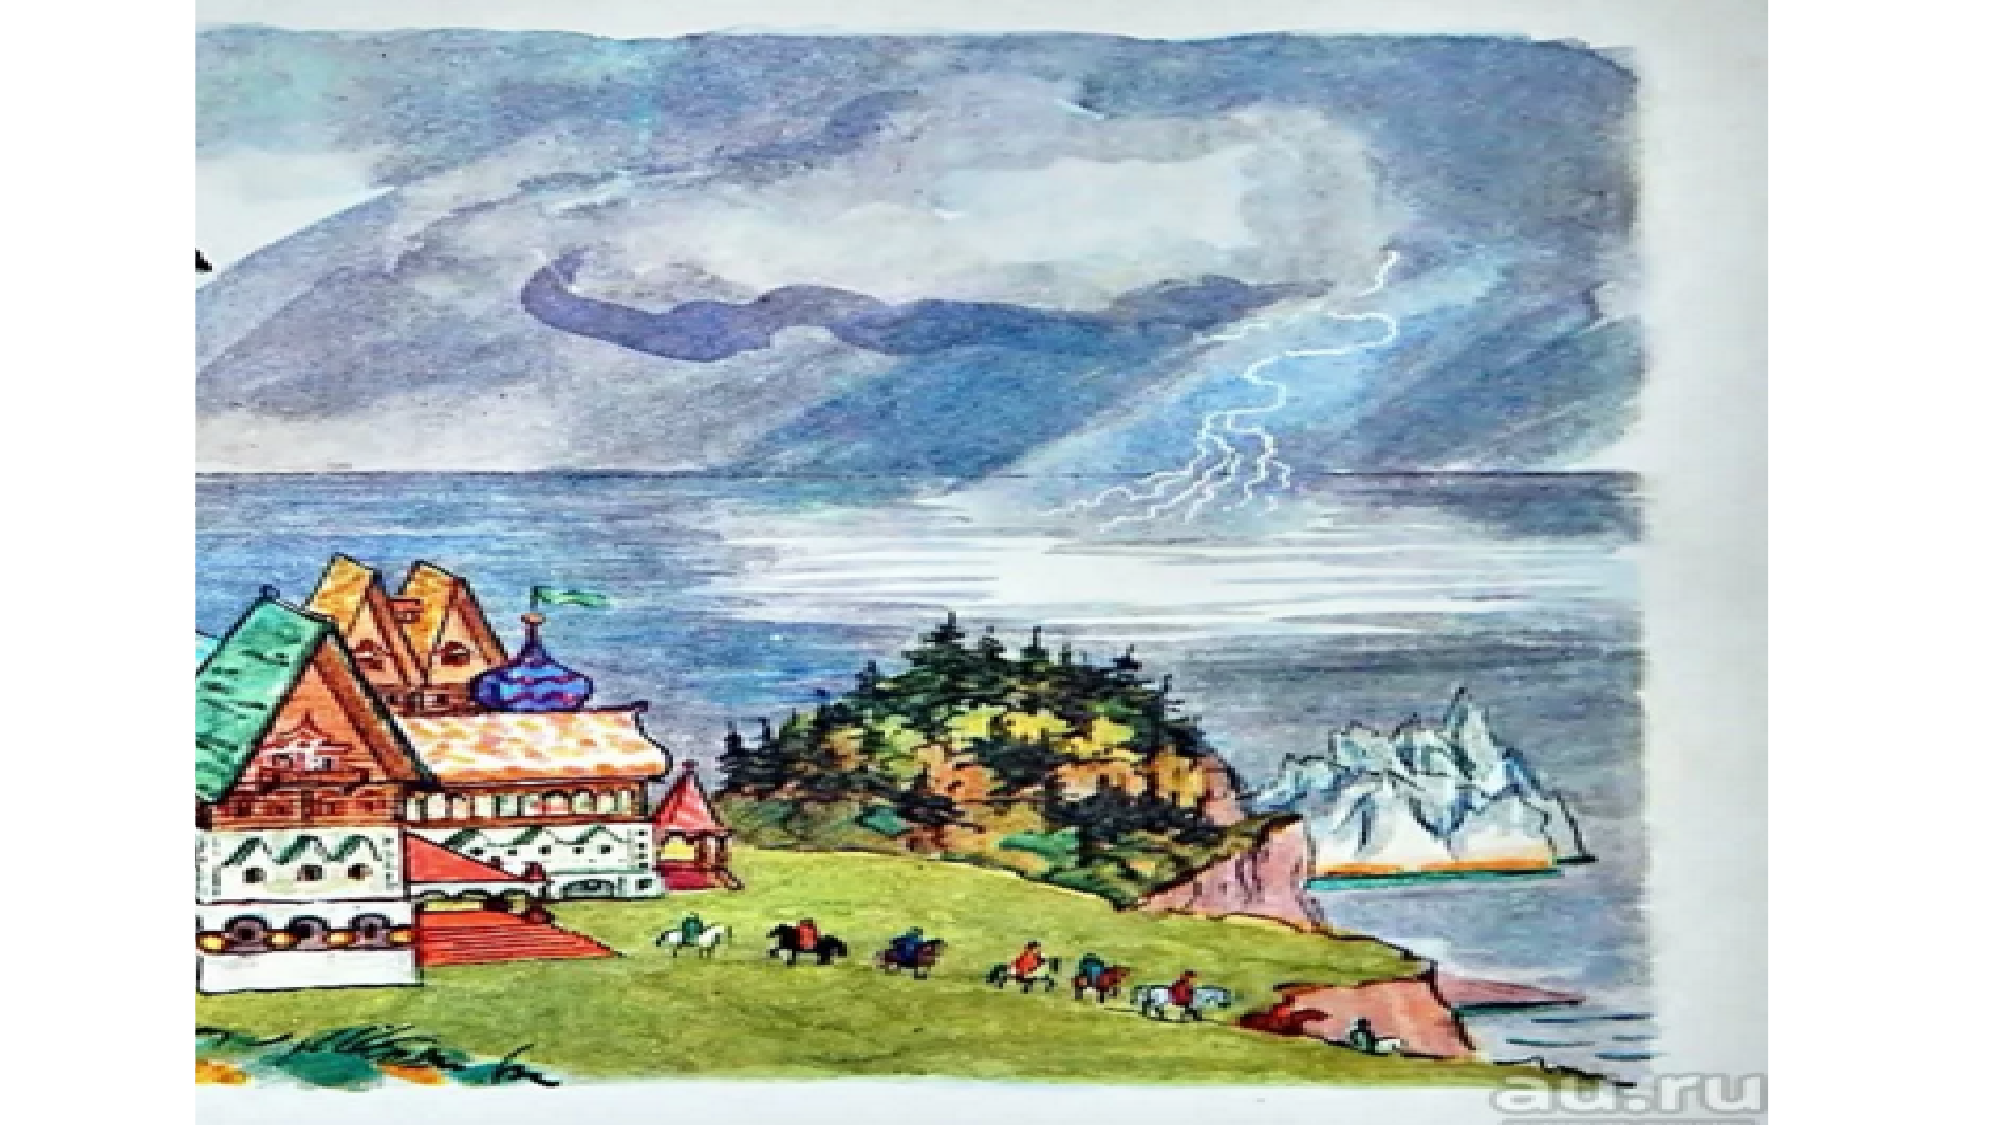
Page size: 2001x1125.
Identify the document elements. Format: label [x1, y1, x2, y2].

picture [195, 0, 1769, 1125]
